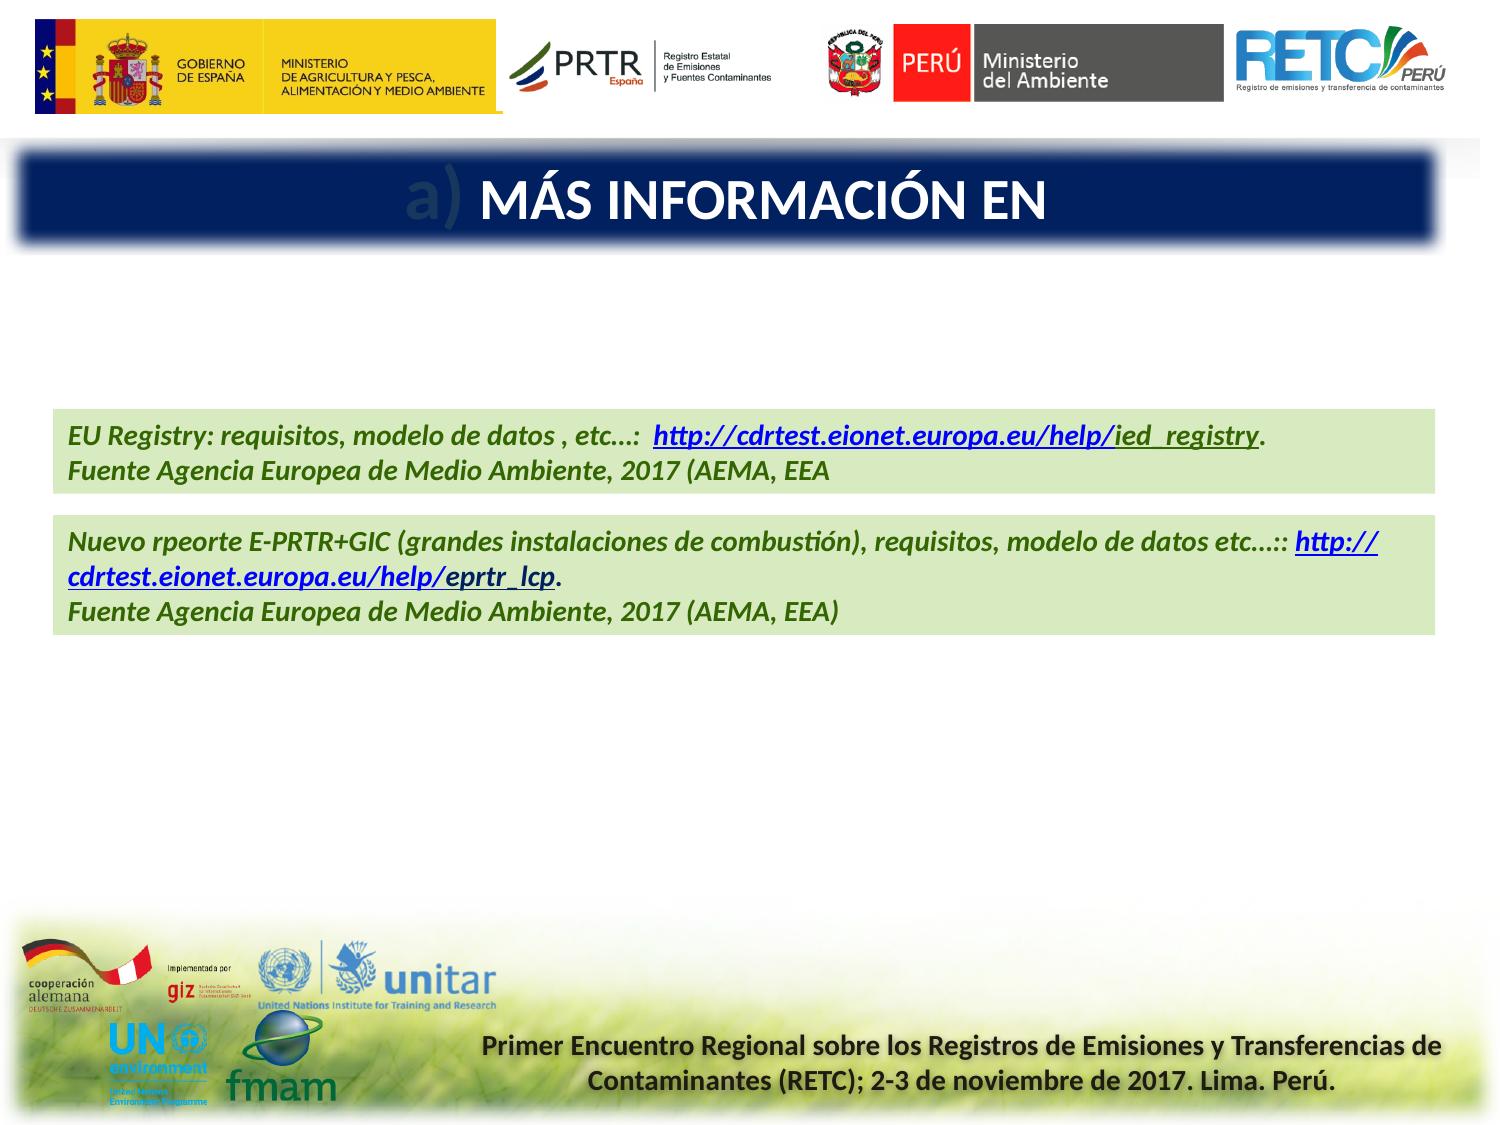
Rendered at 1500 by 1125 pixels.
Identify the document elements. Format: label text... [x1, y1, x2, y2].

text_box Nuevo rpeorte E-PRTR+GIC (grandes instalaciones de combustión), requisitos, modelo de datos etc…:: http://cdrtest.eionet.europa.eu/help/eprtr_lcp. Fuente Agencia Europea de Medio Ambiente, 2017 (AEMA, EEA) [53, 515, 1436, 635]
text_box EU Registry: requisitos, modelo de datos , etc…: http://cdrtest.eionet.europa.eu/help/ied_registry. Fuente Agencia Europea de Medio Ambiente, 2017 (AEMA, EEA [53, 408, 1436, 494]
picture [0, 19, 1480, 179]
picture [820, 19, 1453, 106]
text_box PUBLICATION OF DATA in PRTR-España (11 months after reporting year) [25, 923, 1477, 1102]
text_box MÁS INFORMACIÓN EN [32, 165, 1423, 231]
picture [17, 928, 1472, 1106]
